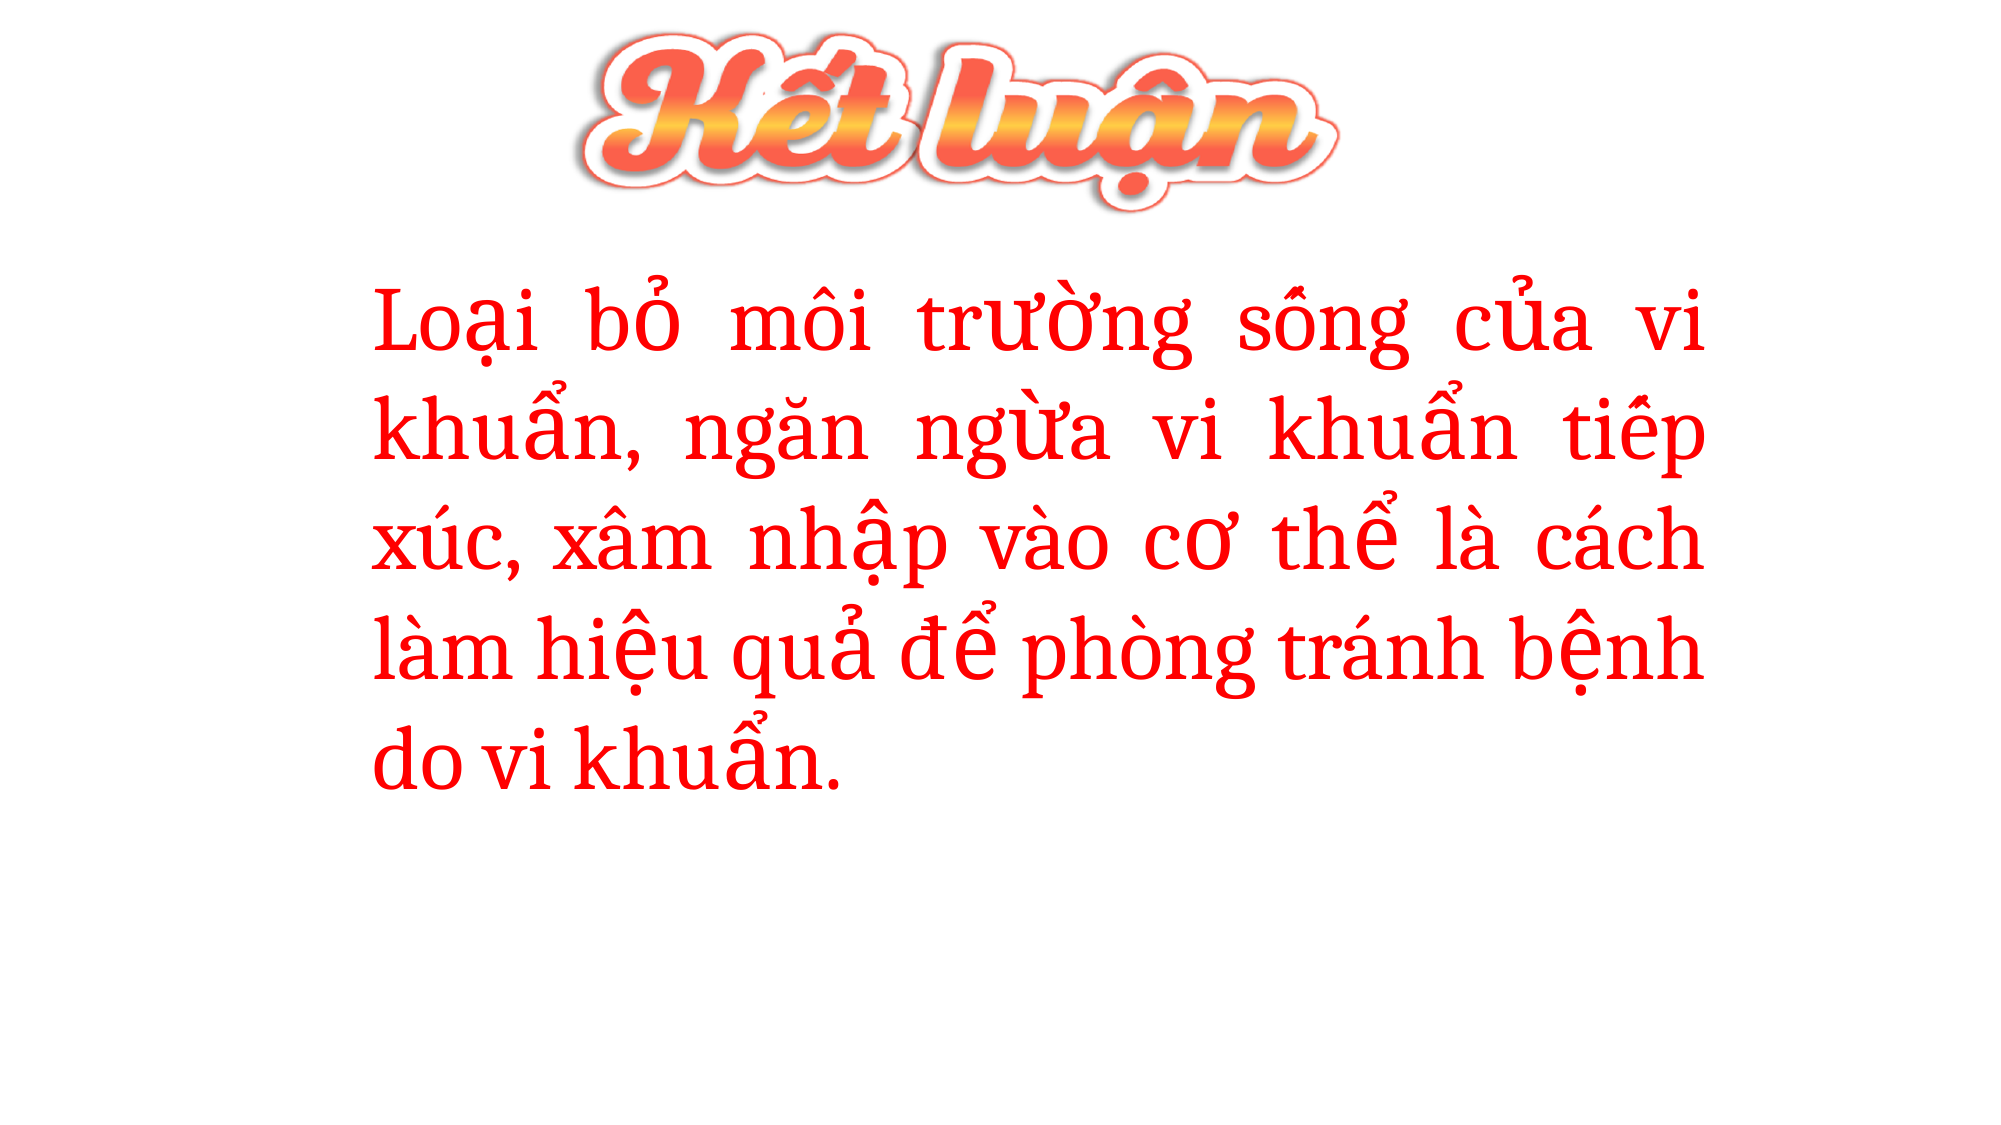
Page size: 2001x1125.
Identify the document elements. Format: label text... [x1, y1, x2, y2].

picture [518, 21, 1402, 224]
text_box Loại bỏ môi trường sống của vi khuẩn, ngăn ngừa vi khuẩn tiếp xúc, xâm nhập vào cơ thể là cách làm hiệu quả để phòng tránh bệnh do vi khuẩn. [372, 258, 1708, 809]
